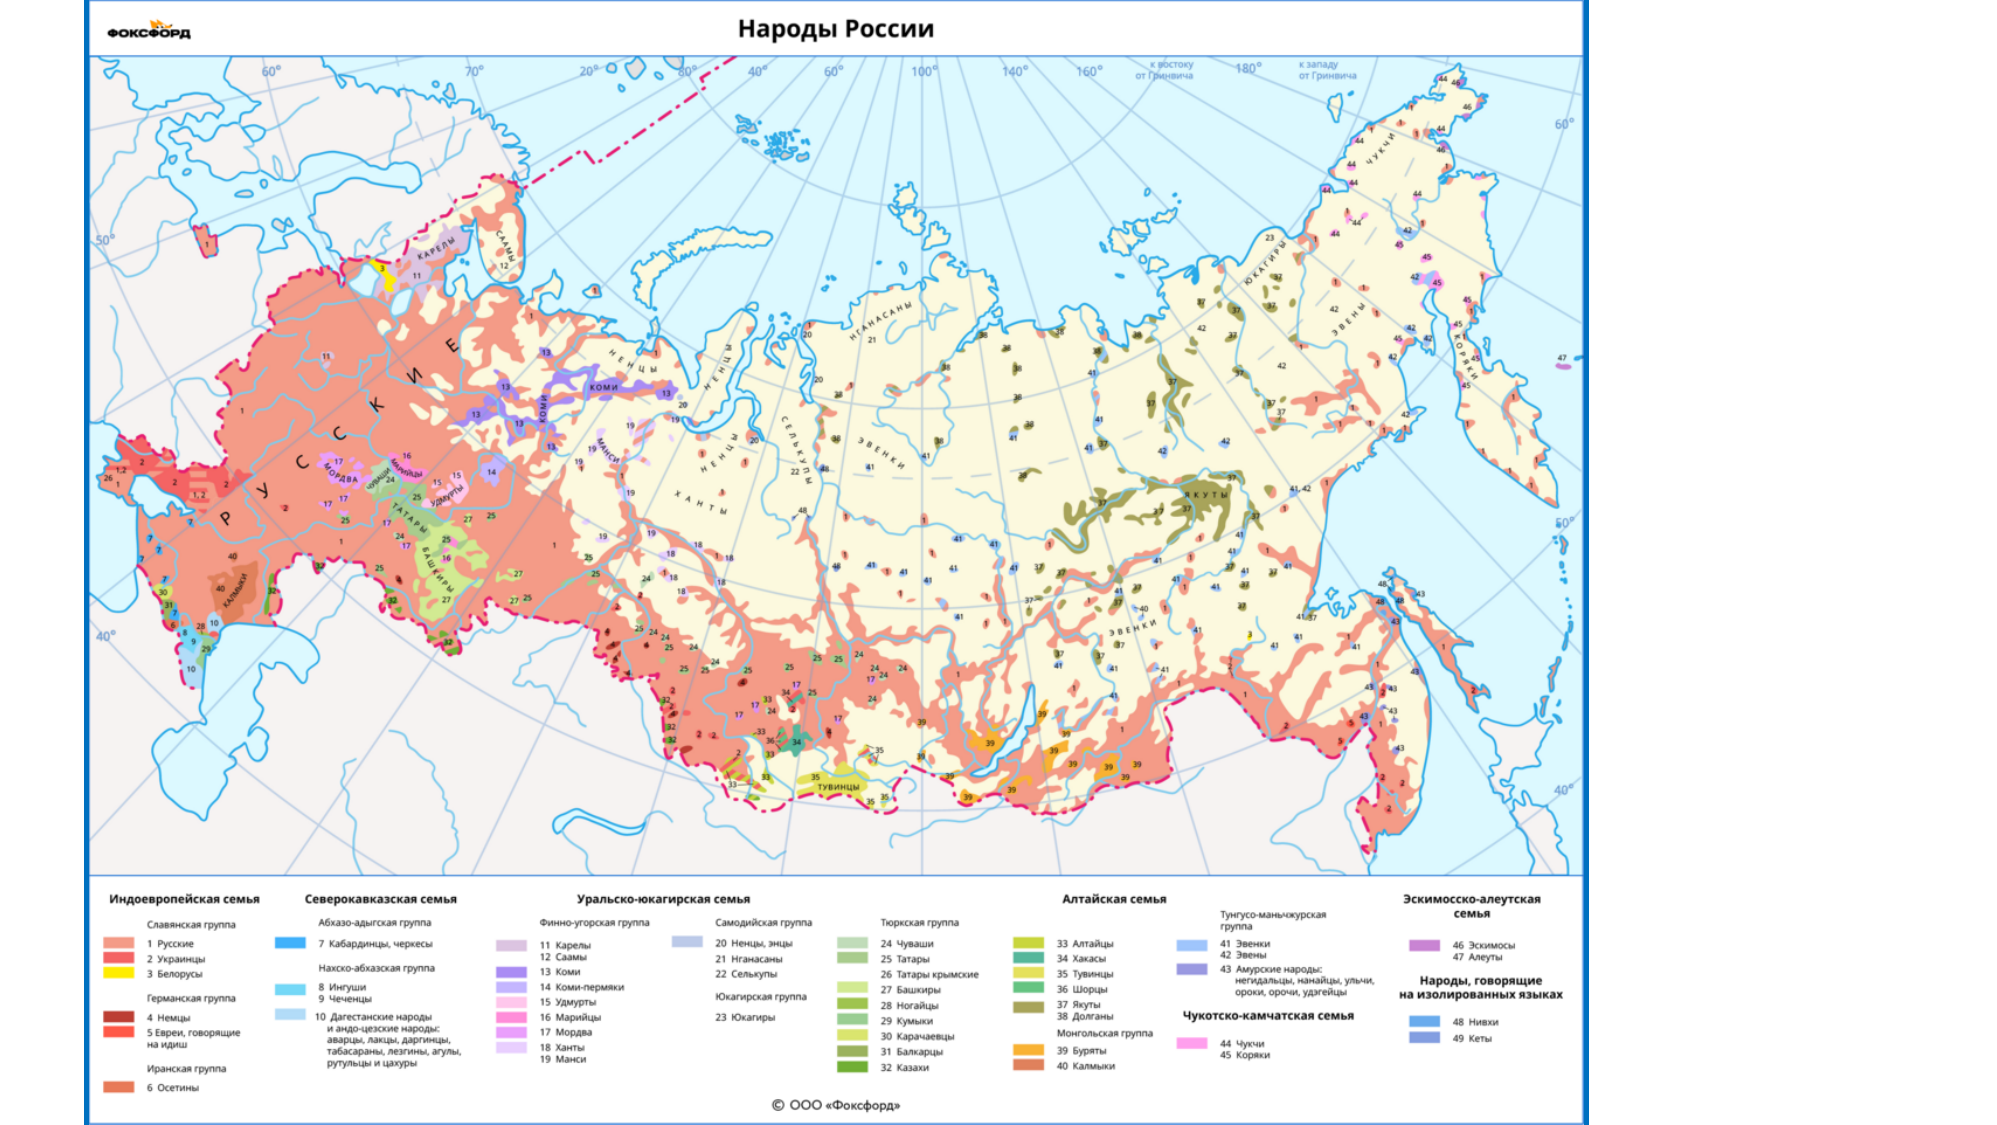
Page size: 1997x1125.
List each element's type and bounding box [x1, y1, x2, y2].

picture [88, 0, 1585, 1125]
